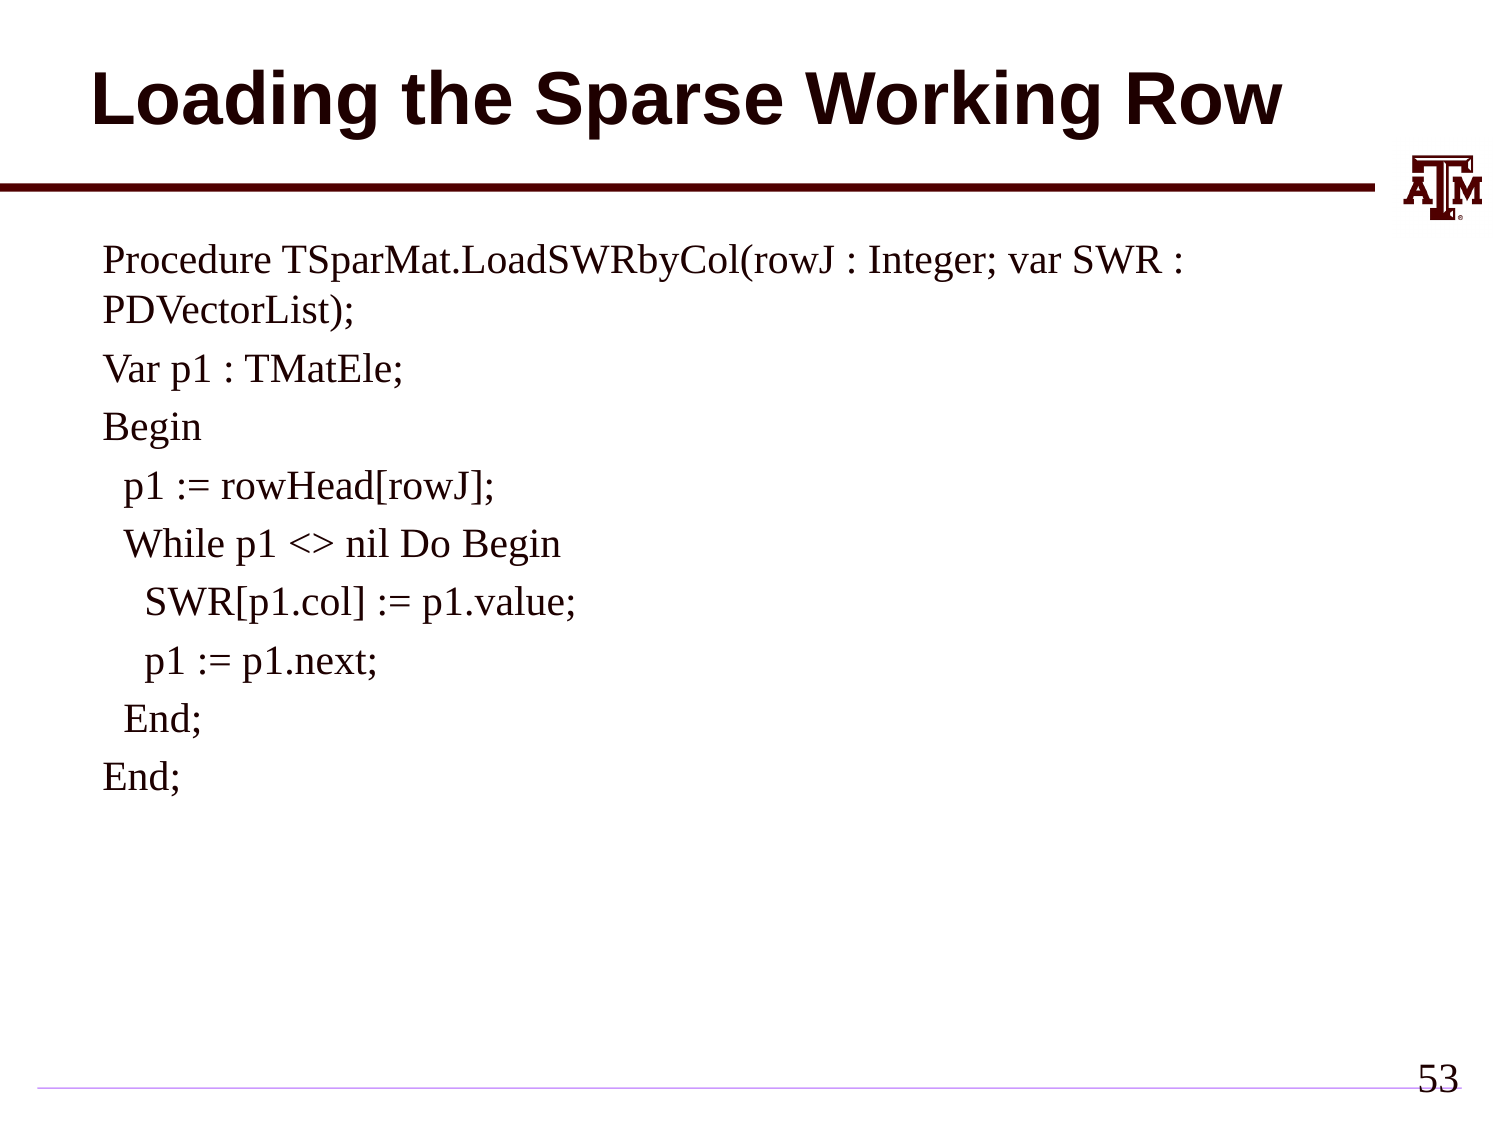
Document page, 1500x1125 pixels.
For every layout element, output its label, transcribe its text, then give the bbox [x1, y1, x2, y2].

text_box 52 [1162, 1037, 1475, 1113]
text_box Procedure TSparMat.LoadSWRbyCol(rowJ : Integer; var SWR : PDVectorList); Var p1 : TMatEle; Begin p1 := rowHead[rowJ]; While p1 <> nil Do Begin SWR[p1.col] := p1.value; p1 := p1.next; End; End; [87, 224, 1463, 807]
picture [1392, 137, 1493, 238]
title Loading the Sparse Working Row [74, 12, 1451, 188]
